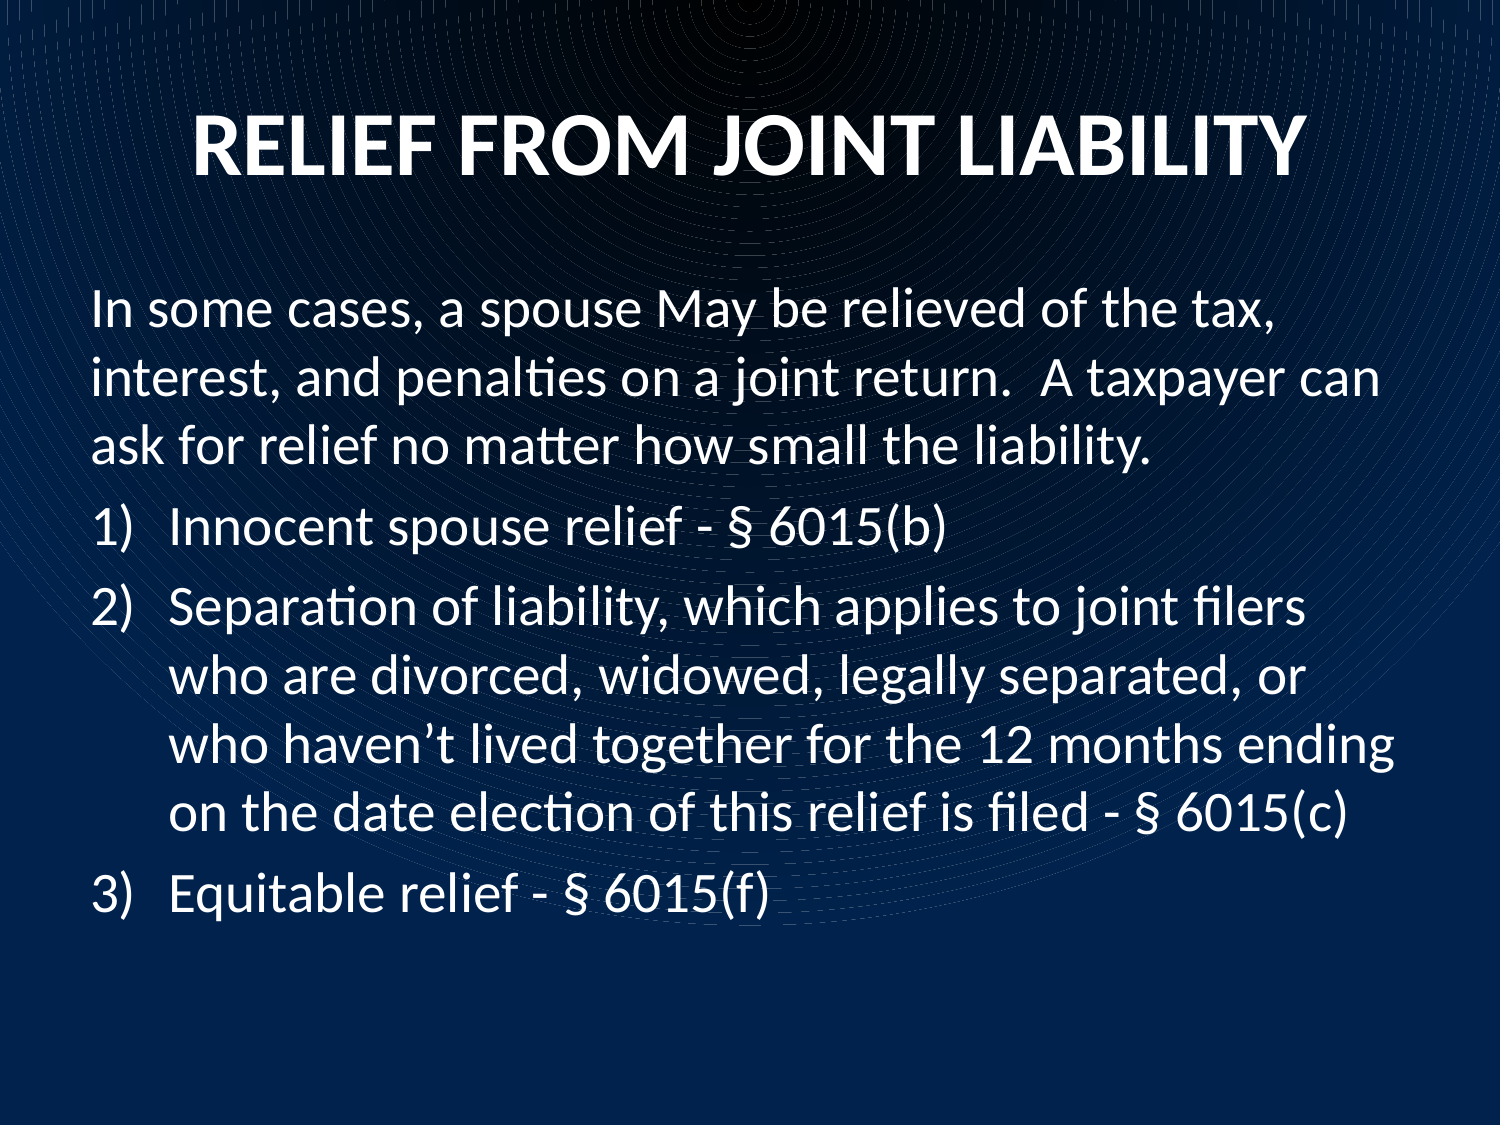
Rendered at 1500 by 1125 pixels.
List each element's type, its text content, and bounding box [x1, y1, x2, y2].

title RELIEF FROM JOINT LIABILITY [75, 45, 1425, 233]
list In some cases, a spouse May be relieved of the tax, interest, and penalties on a joint return. A taxpayer can ask for relief no matter how small the liability. Innocent spouse relief - § 6015(b) Separation of liability, which applies to joint filers who are divorced, widowed, legally separated, or who haven’t lived together for the 12 months ending on the date election of this relief is filed - § 6015(c) Equitable relief - § 6015(f) [75, 262, 1425, 1005]
